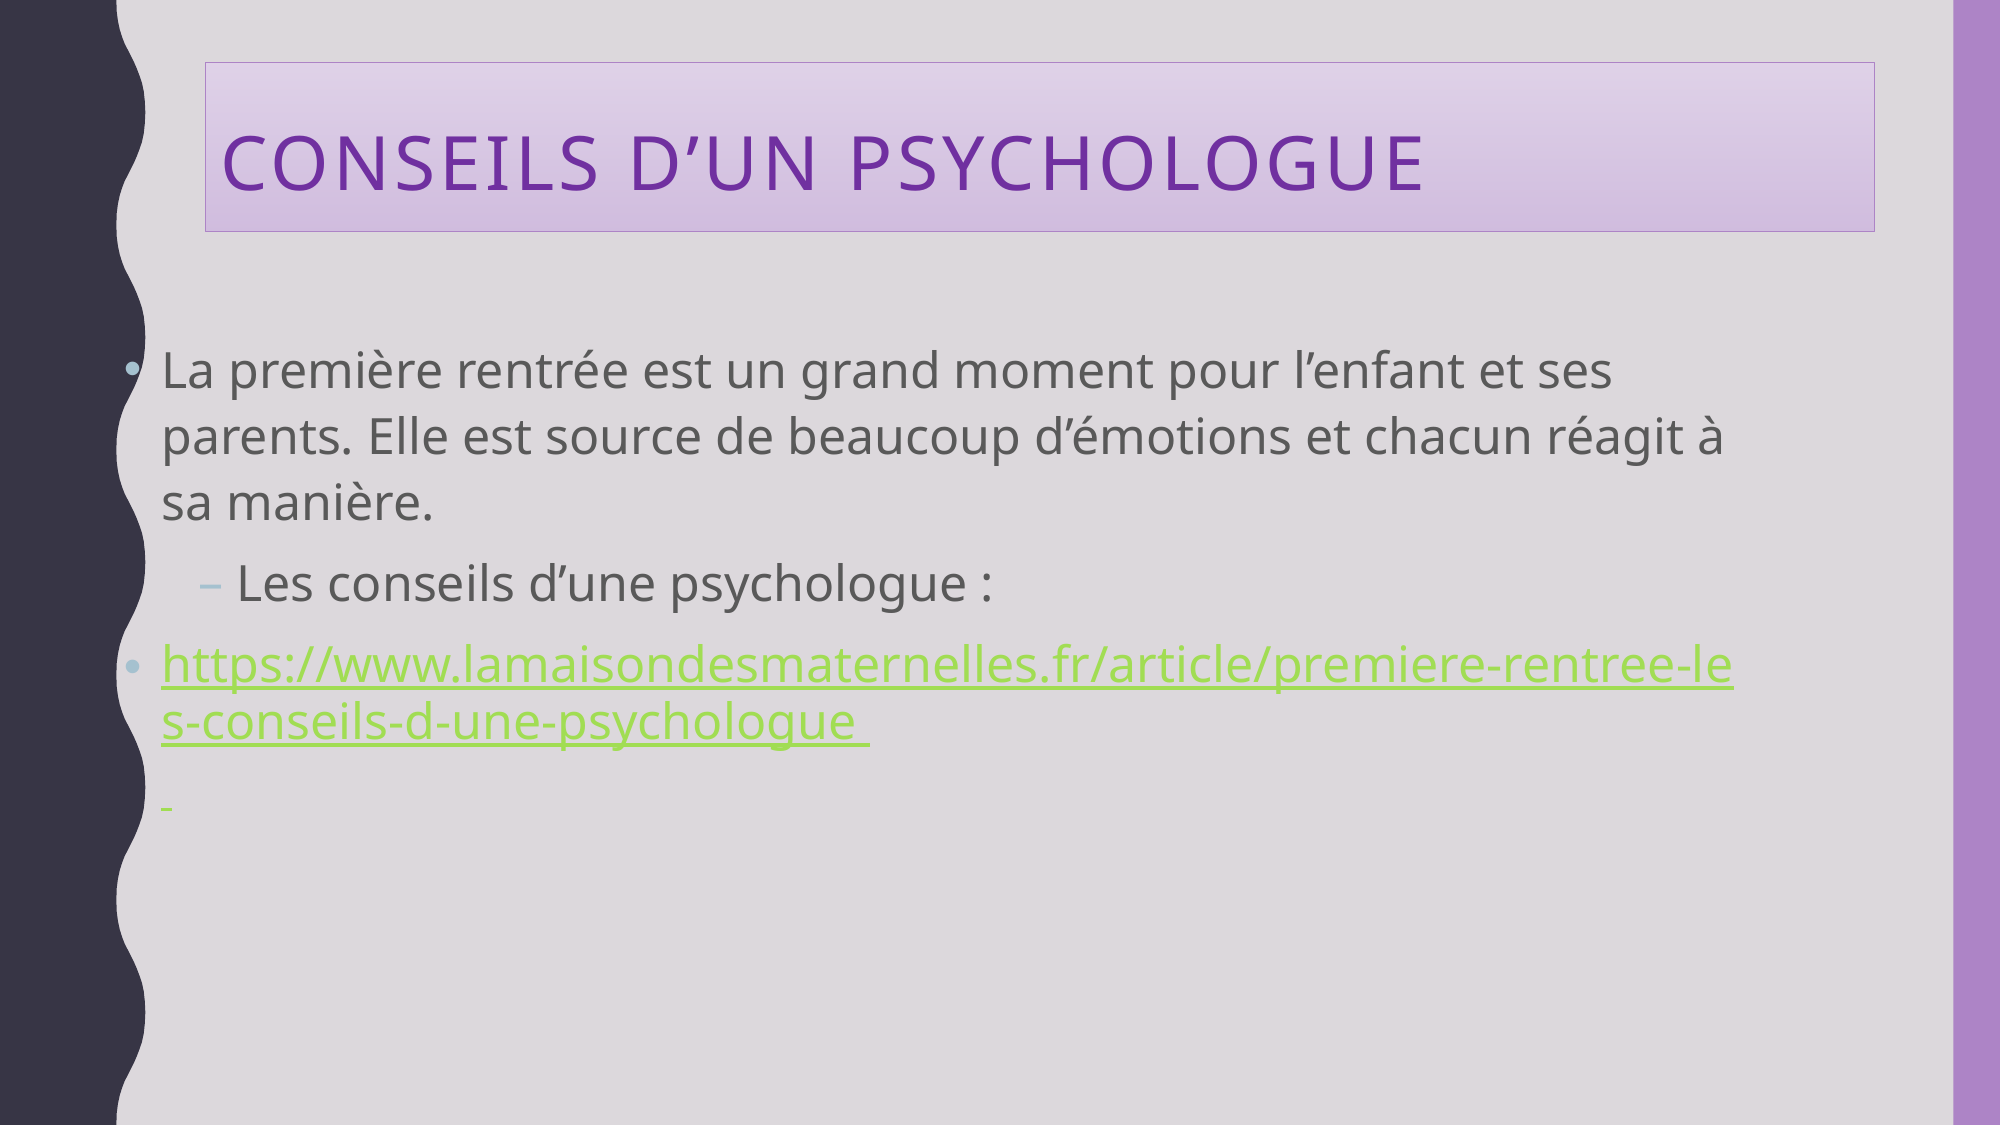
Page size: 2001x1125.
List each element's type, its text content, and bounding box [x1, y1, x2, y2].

list La première rentrée est un grand moment pour l’enfant et ses parents. Elle est source de beaucoup d’émotions et chacun réagit à sa manière. Les conseils d’une psychologue : https://www.lamaisondesmaternelles.fr/article/premiere-rentree-les-conseils-d-une-psychologue [109, 324, 1765, 1005]
title Conseils d’un psychologue [205, 62, 1875, 232]
